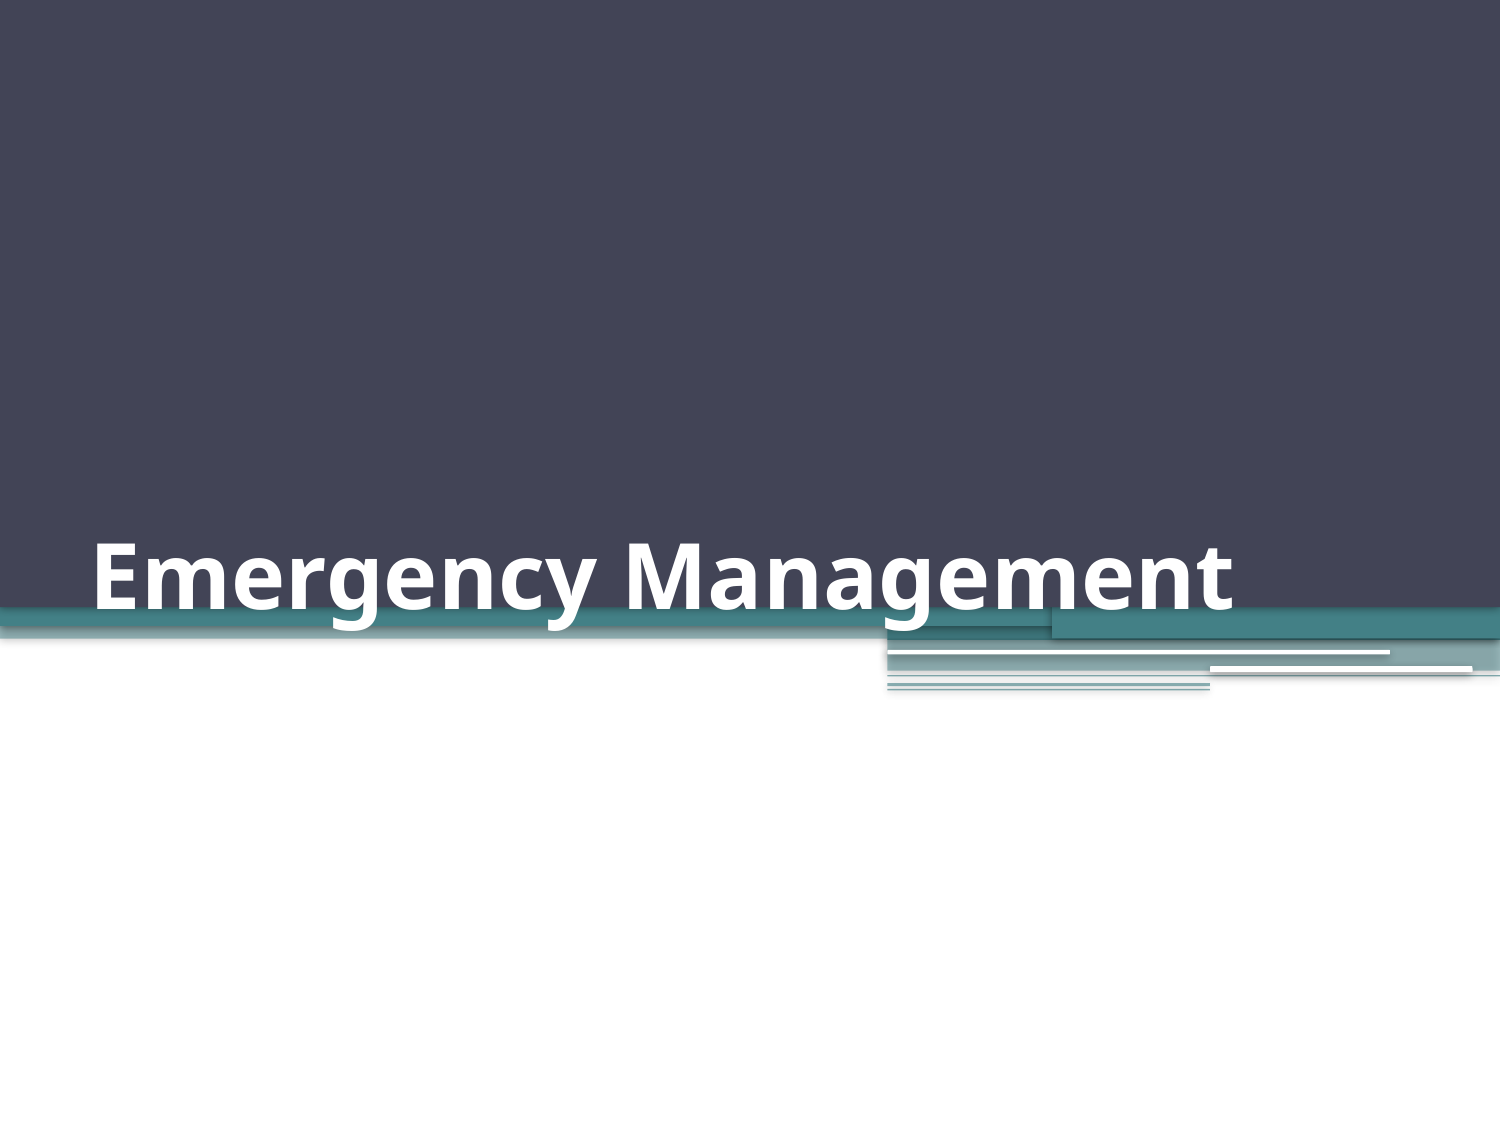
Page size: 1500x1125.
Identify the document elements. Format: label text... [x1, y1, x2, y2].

title Emergency Management [75, 394, 1463, 636]
